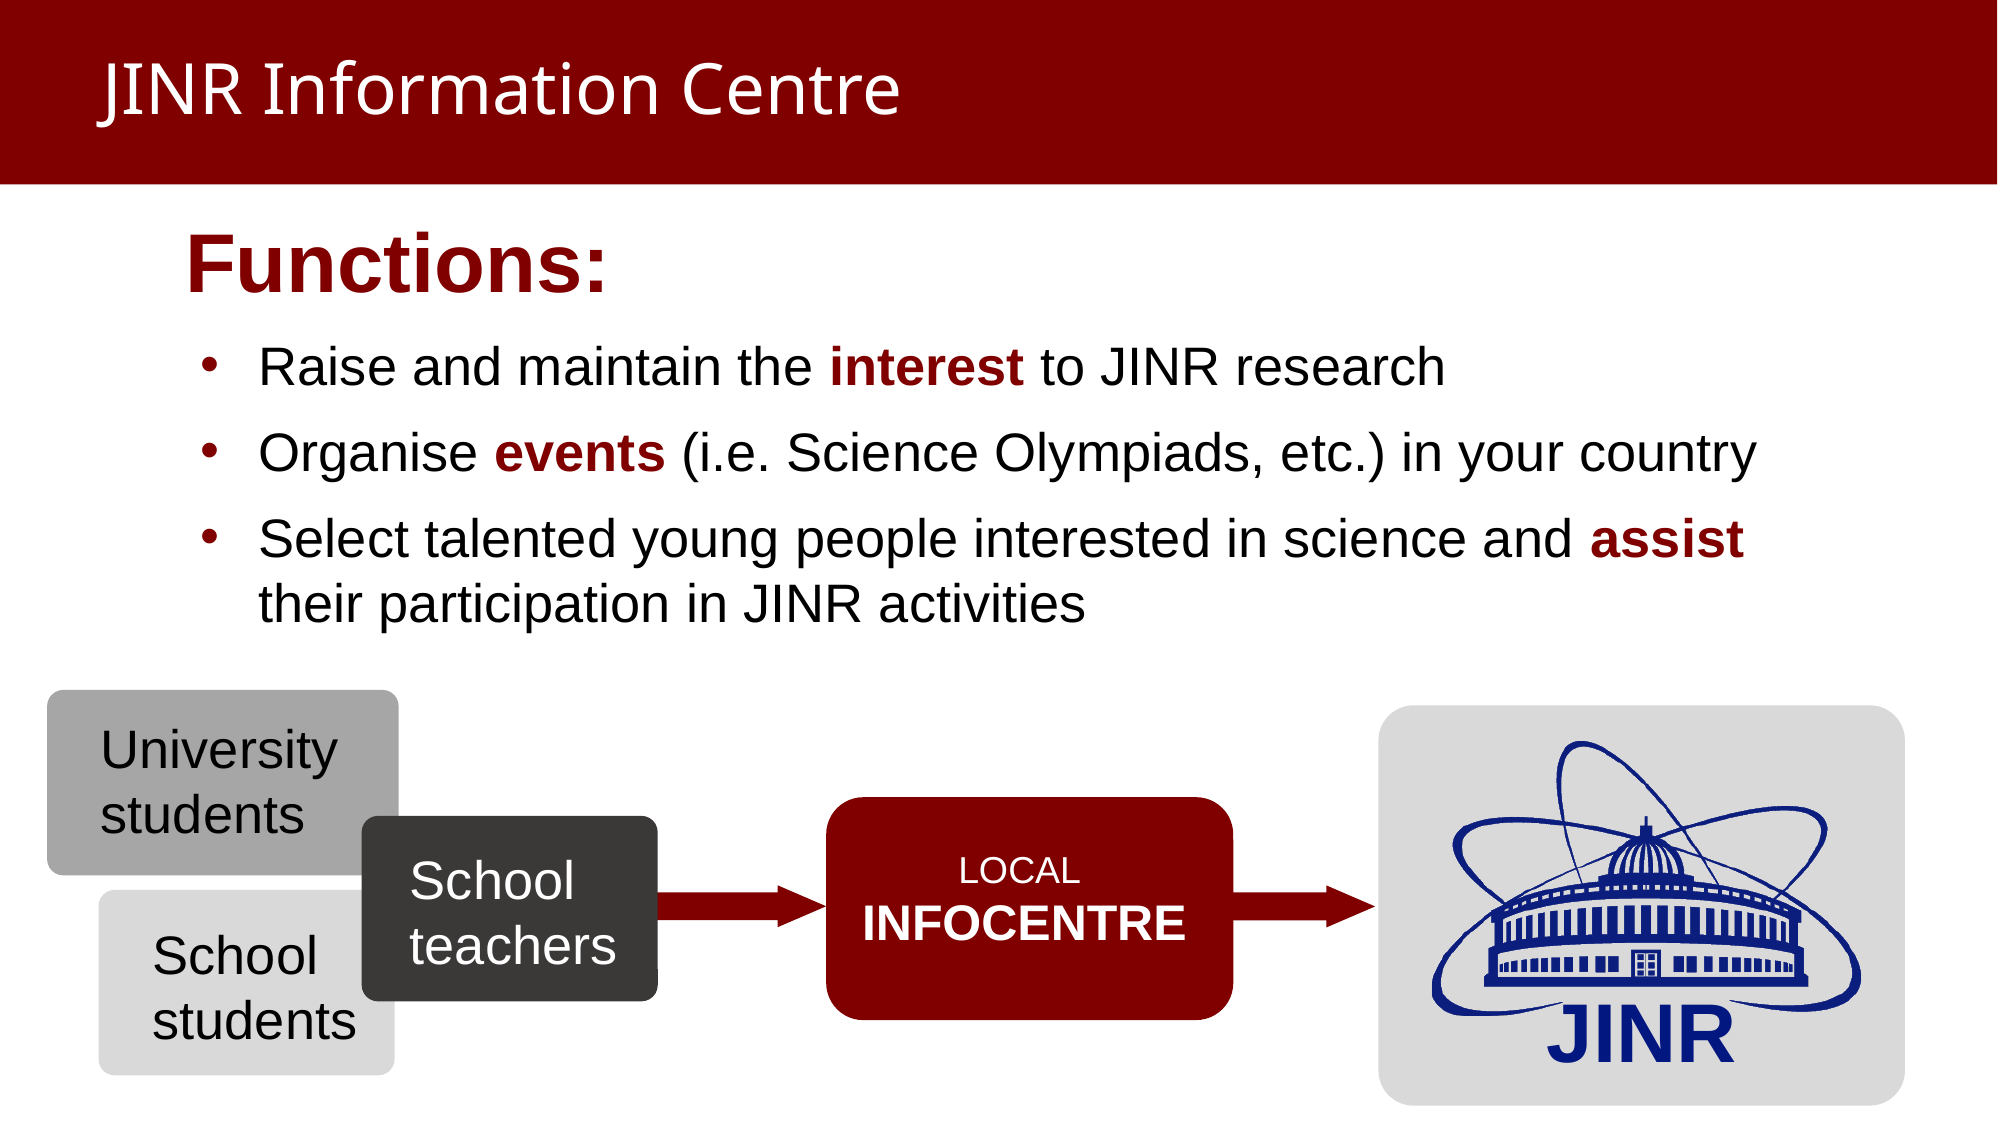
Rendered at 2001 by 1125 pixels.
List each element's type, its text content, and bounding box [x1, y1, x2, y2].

list University students [70, 706, 397, 853]
text_box [1377, 704, 1907, 1107]
text_box Functions: Raise and maintain the interest to JINR research Organise events (i.e. Science Olympiads, etc.) in your country Select talented young people interested in science and assist their participation in JINR activities [170, 213, 1828, 636]
text_box JINR Information Centre [0, 0, 1998, 185]
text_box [361, 815, 658, 1002]
text_box [46, 688, 400, 877]
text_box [810, 797, 1234, 1106]
text_box [658, 883, 810, 929]
picture [1402, 741, 1890, 1016]
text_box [98, 889, 422, 1076]
text_box JINR [1516, 1016, 1802, 1106]
text_box [1234, 883, 1377, 929]
